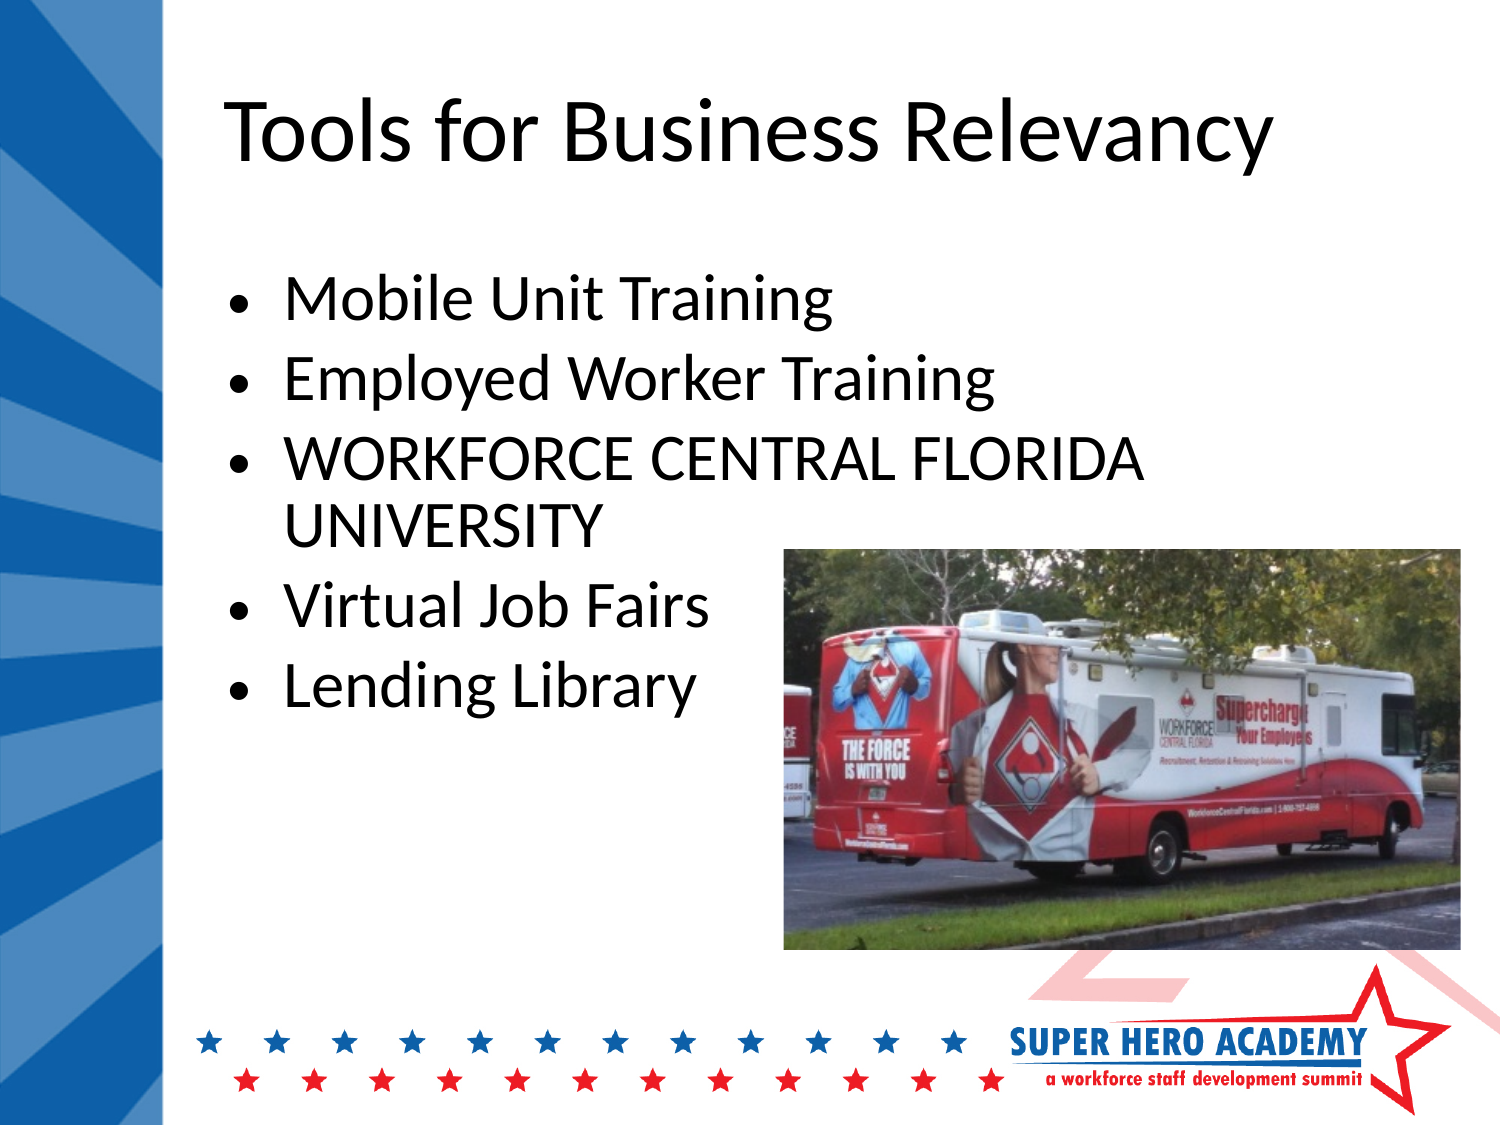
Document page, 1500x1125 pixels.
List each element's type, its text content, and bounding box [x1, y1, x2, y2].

title Tools for Business Relevancy [75, 45, 1425, 233]
list Mobile Unit Training Employed Worker Training WORKFORCE CENTRAL FLORIDA UNIVERSITY Virtual Job Fairs Lending Library [212, 262, 1425, 1005]
picture [0, 0, 1500, 1125]
